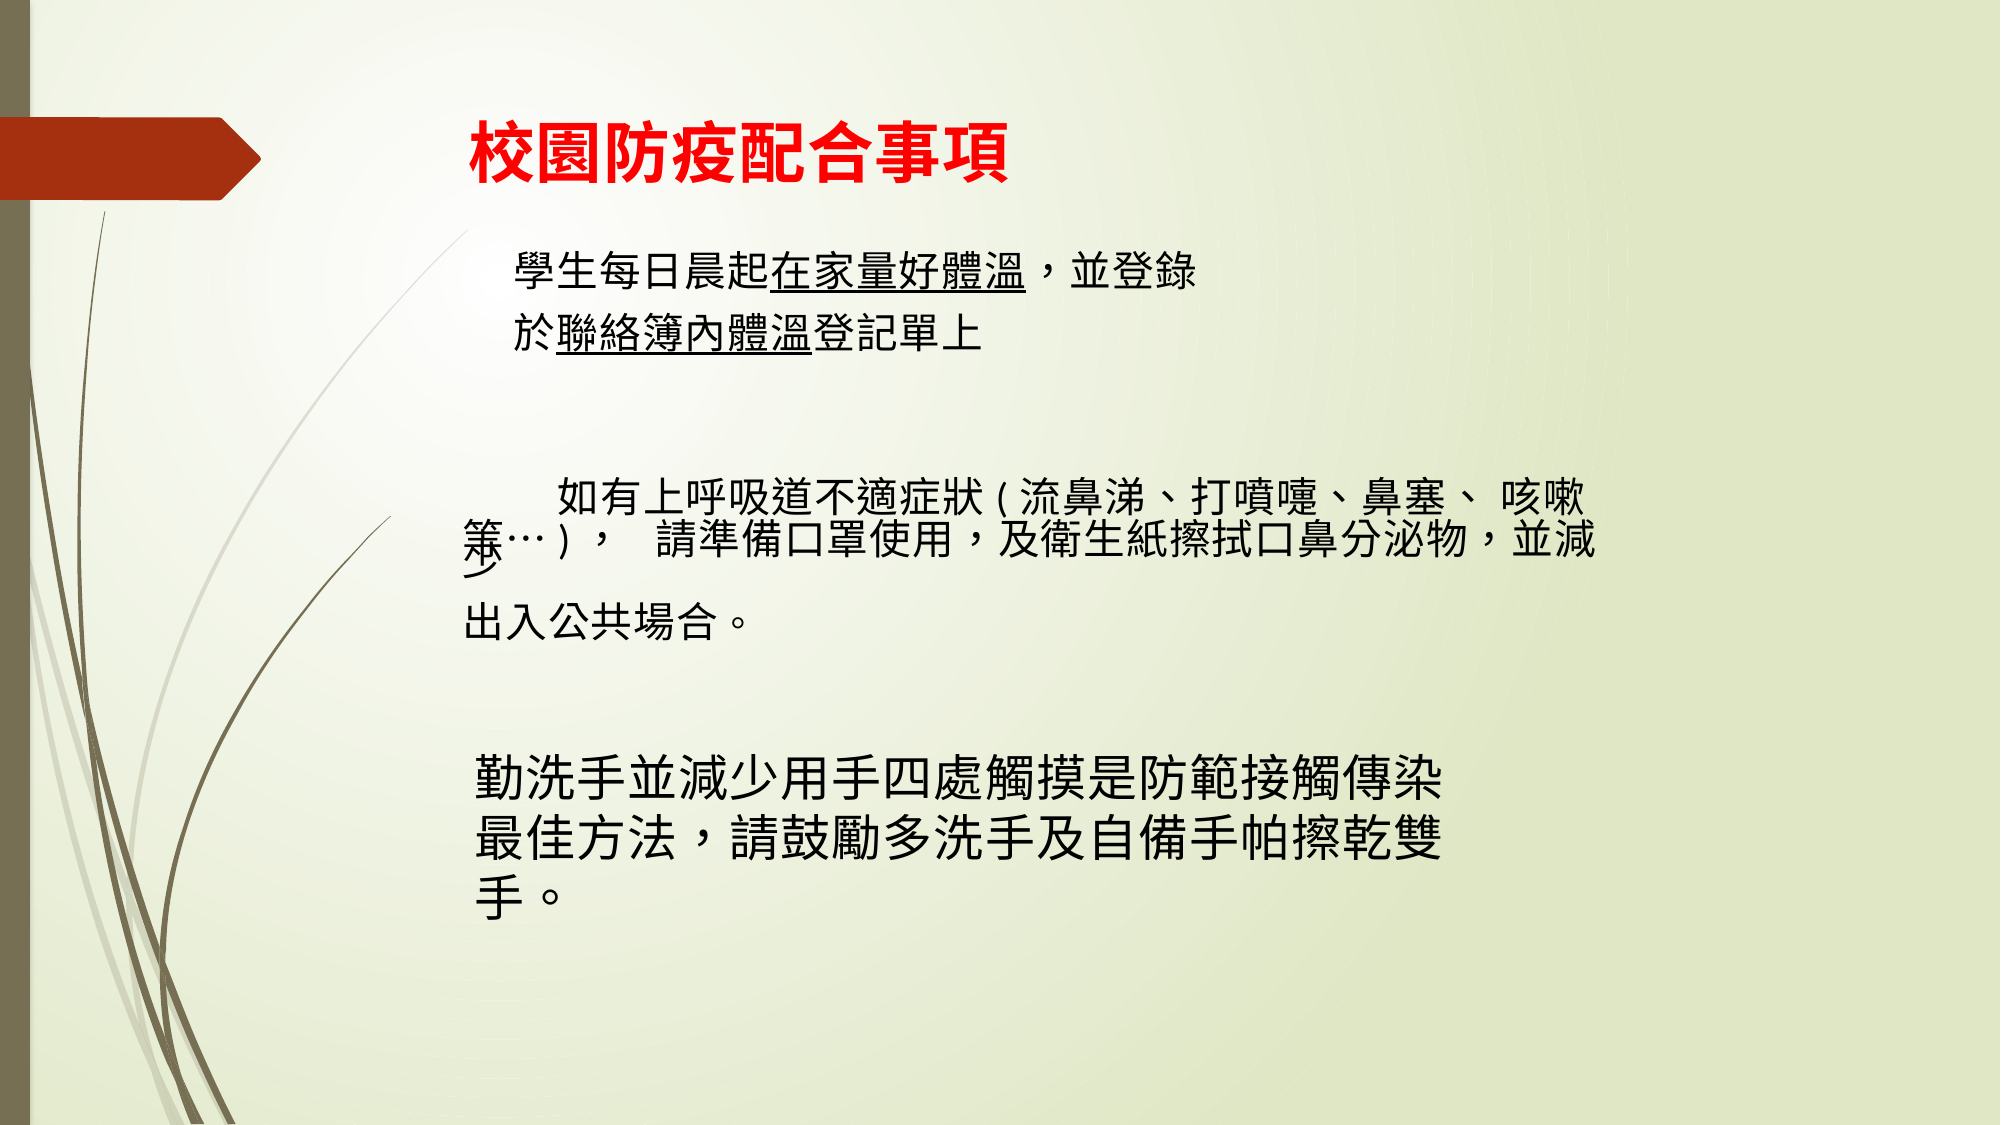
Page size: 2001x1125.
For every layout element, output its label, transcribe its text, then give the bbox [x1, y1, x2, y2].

text_box 校園防疫配合事項 學生每日晨起在家量好體溫，並登錄 於聯絡簿內體溫登記單上 [453, 162, 1460, 386]
text_box 勤洗手並減少用手四處觸摸是防範接觸傳染最佳方法，請鼓勵多洗手及自備手帕擦乾雙手。 [459, 738, 1460, 934]
text_box 如有上呼吸道不適症狀(流鼻涕、打噴嚏、鼻塞、 咳嗽 等…)， 請準備口罩使用，及衛生紙擦拭口鼻分泌物，並減少 出入公共場合。 [402, 492, 1626, 654]
